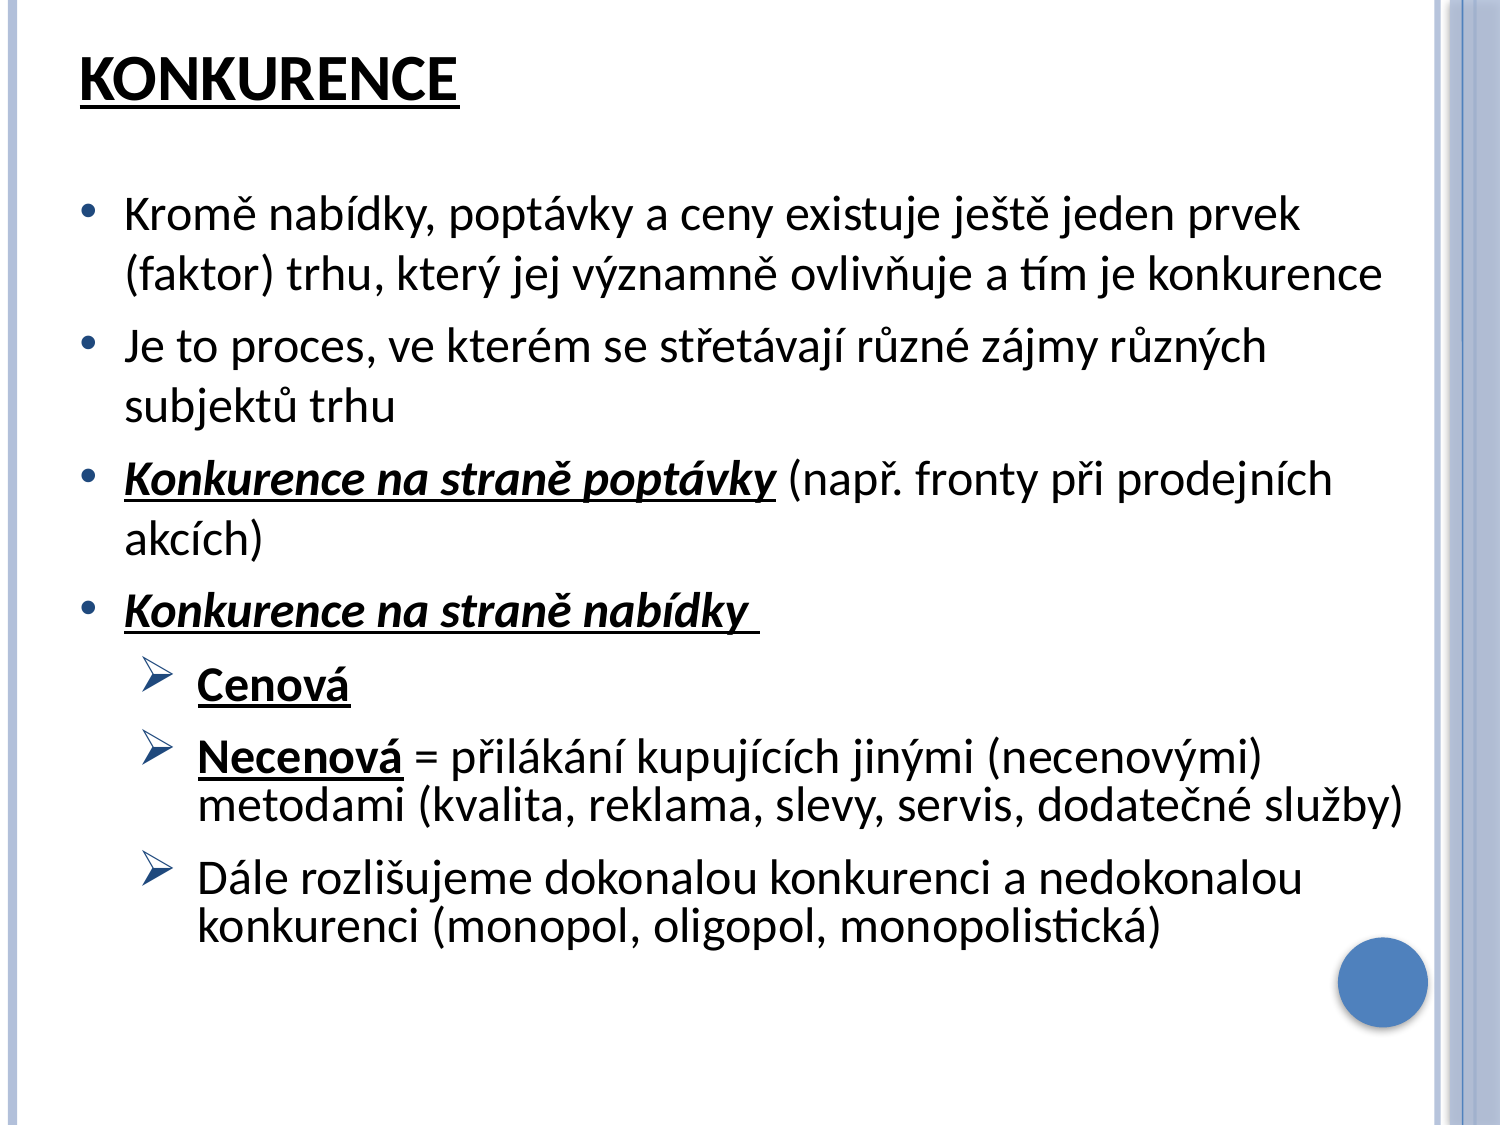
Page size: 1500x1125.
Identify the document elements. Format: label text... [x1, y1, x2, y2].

title Konkurence [64, 26, 1471, 121]
list Kromě nabídky, poptávky a ceny existuje ještě jeden prvek (faktor) trhu, který jej významně ovlivňuje a tím je konkurence Je to proces, ve kterém se střetávají různé zájmy různých subjektů trhu Konkurence na straně poptávky (např. fronty při prodejních akcích) Konkurence na straně nabídky Cenová Necenová = přilákání kupujících jinými (necenovými) metodami (kvalita, reklama, slevy, servis, dodatečné služby) Dále rozlišujeme dokonalou konkurenci a nedokonalou konkurenci (monopol, oligopol, monopolistická) [64, 172, 1424, 1035]
